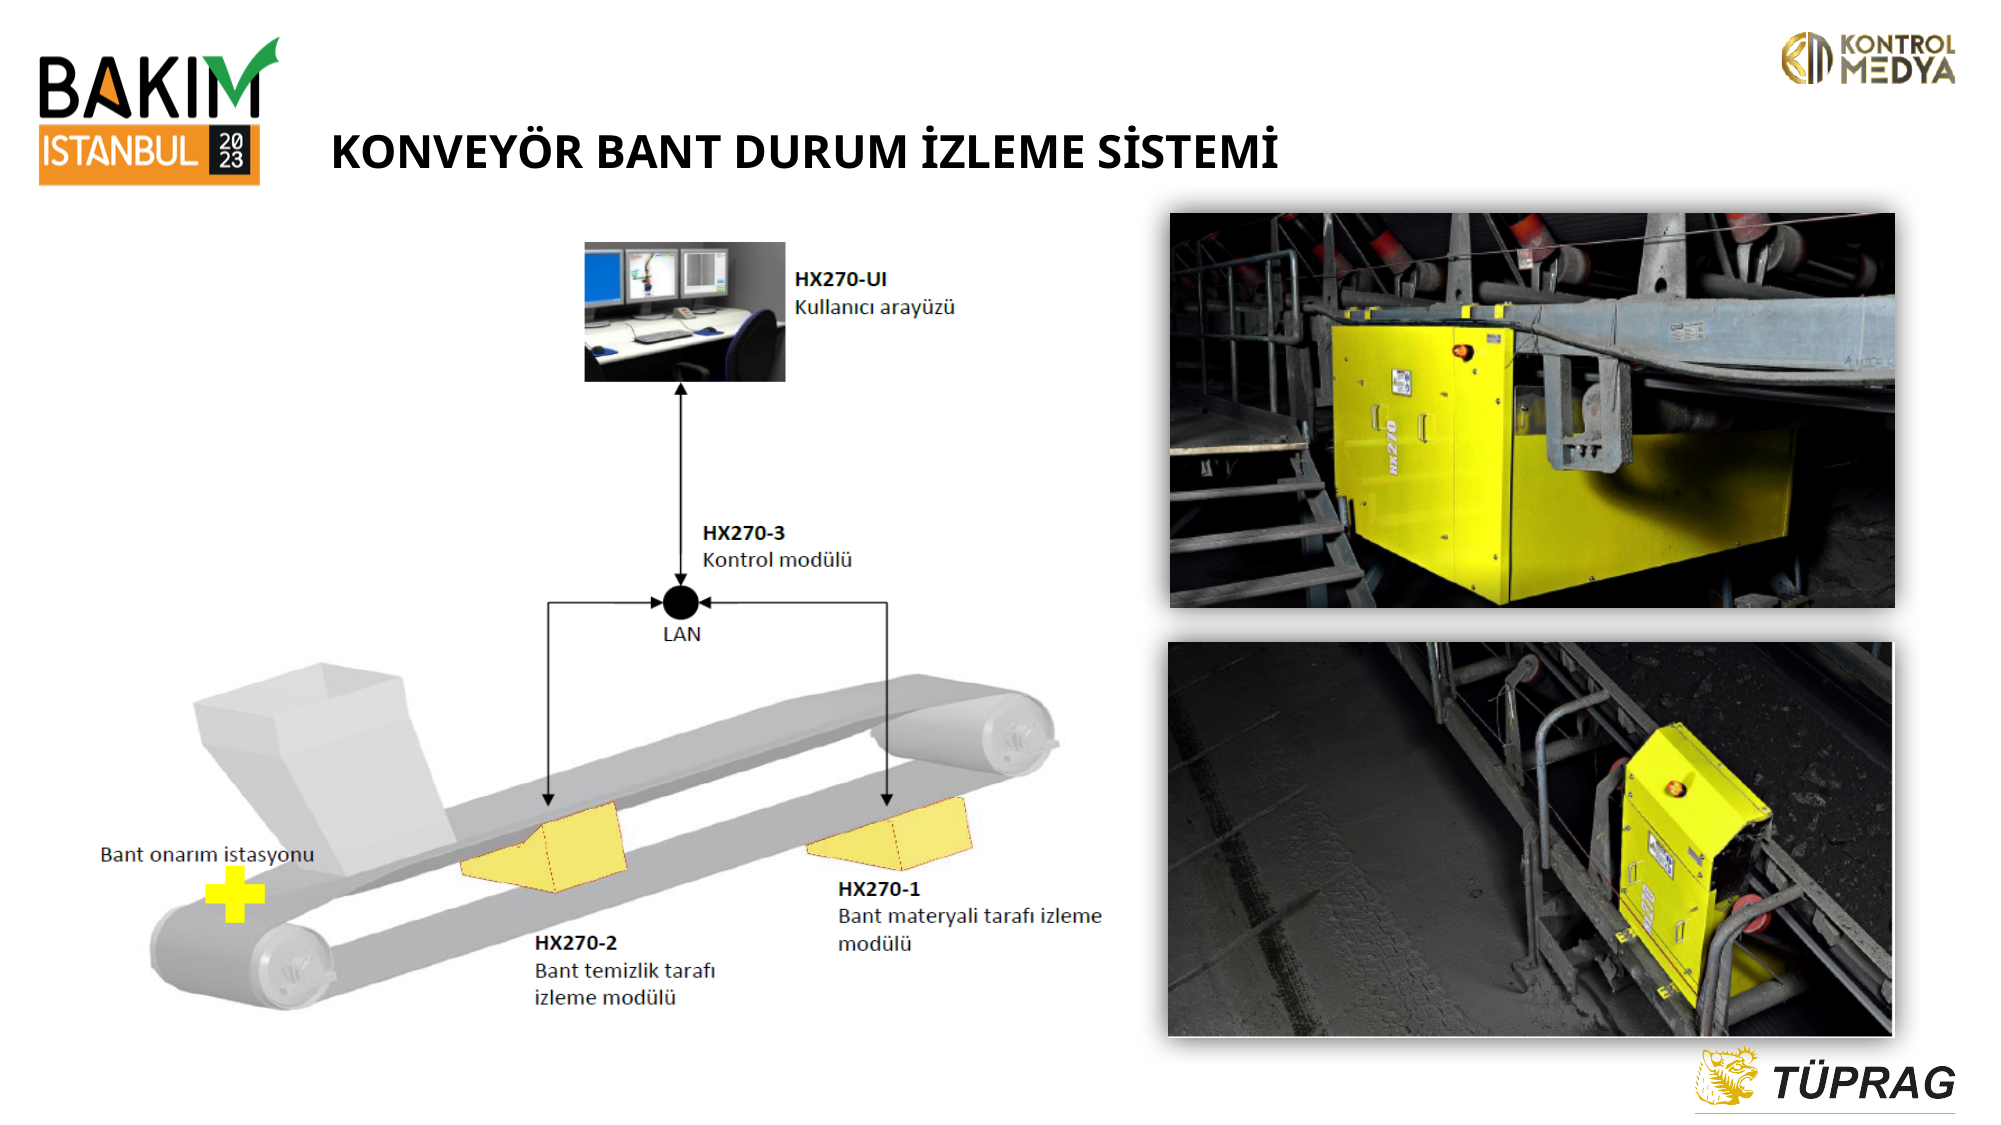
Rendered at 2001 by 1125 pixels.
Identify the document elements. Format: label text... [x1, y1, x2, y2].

picture [0, 0, 1157, 1038]
text_box KONVEYÖR BANT DURUM İZLEME SİSTEMİ [315, 121, 1654, 186]
picture [1170, 213, 1895, 608]
picture [1168, 642, 1956, 1125]
picture [1781, 32, 1956, 84]
